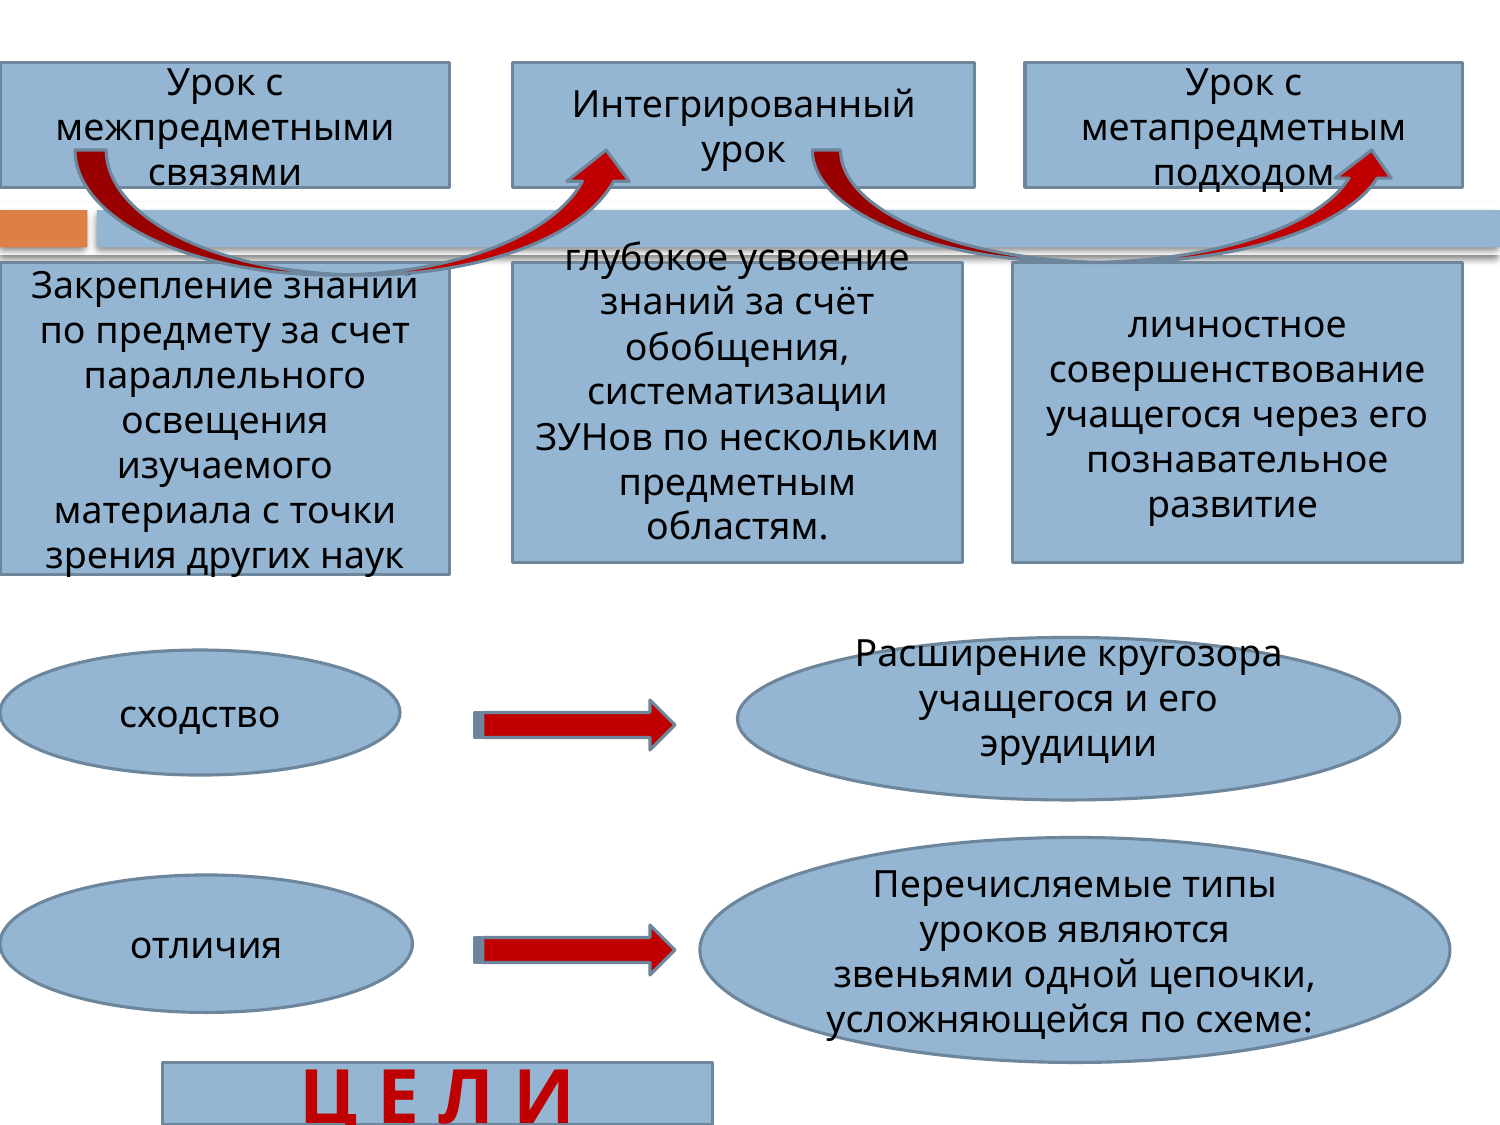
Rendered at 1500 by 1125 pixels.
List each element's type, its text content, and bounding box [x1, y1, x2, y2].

text_box [473, 923, 677, 977]
text_box [473, 698, 677, 752]
text_box Урок с метапредметным подходом [1023, 61, 1464, 189]
text_box Интегрированный урок [511, 61, 976, 189]
text_box [810, 148, 1393, 265]
text_box Расширение кругозора учащегося и его эрудиции [735, 635, 1402, 802]
text_box Урок с межпредметными связями [0, 61, 451, 189]
text_box [73, 148, 631, 277]
text_box сходство [0, 648, 402, 777]
text_box личностное совершенствование учащегося через его познавательное развитие [1011, 261, 1464, 564]
text_box глубокое усвоение знаний за счёт обобщения, систематизации ЗУНов по нескольким предметным областям. [511, 261, 964, 564]
text_box отличия [0, 873, 415, 1015]
text_box Ц Е Л И [161, 1061, 714, 1125]
text_box Закрепление знаний по предмету за счет параллельного освещения изучаемого материала с точки зрения других наук [0, 261, 451, 576]
text_box Перечисляемые типы уроков являются звеньями одной цепочки, усложняющейся по схеме: [698, 835, 1452, 1065]
